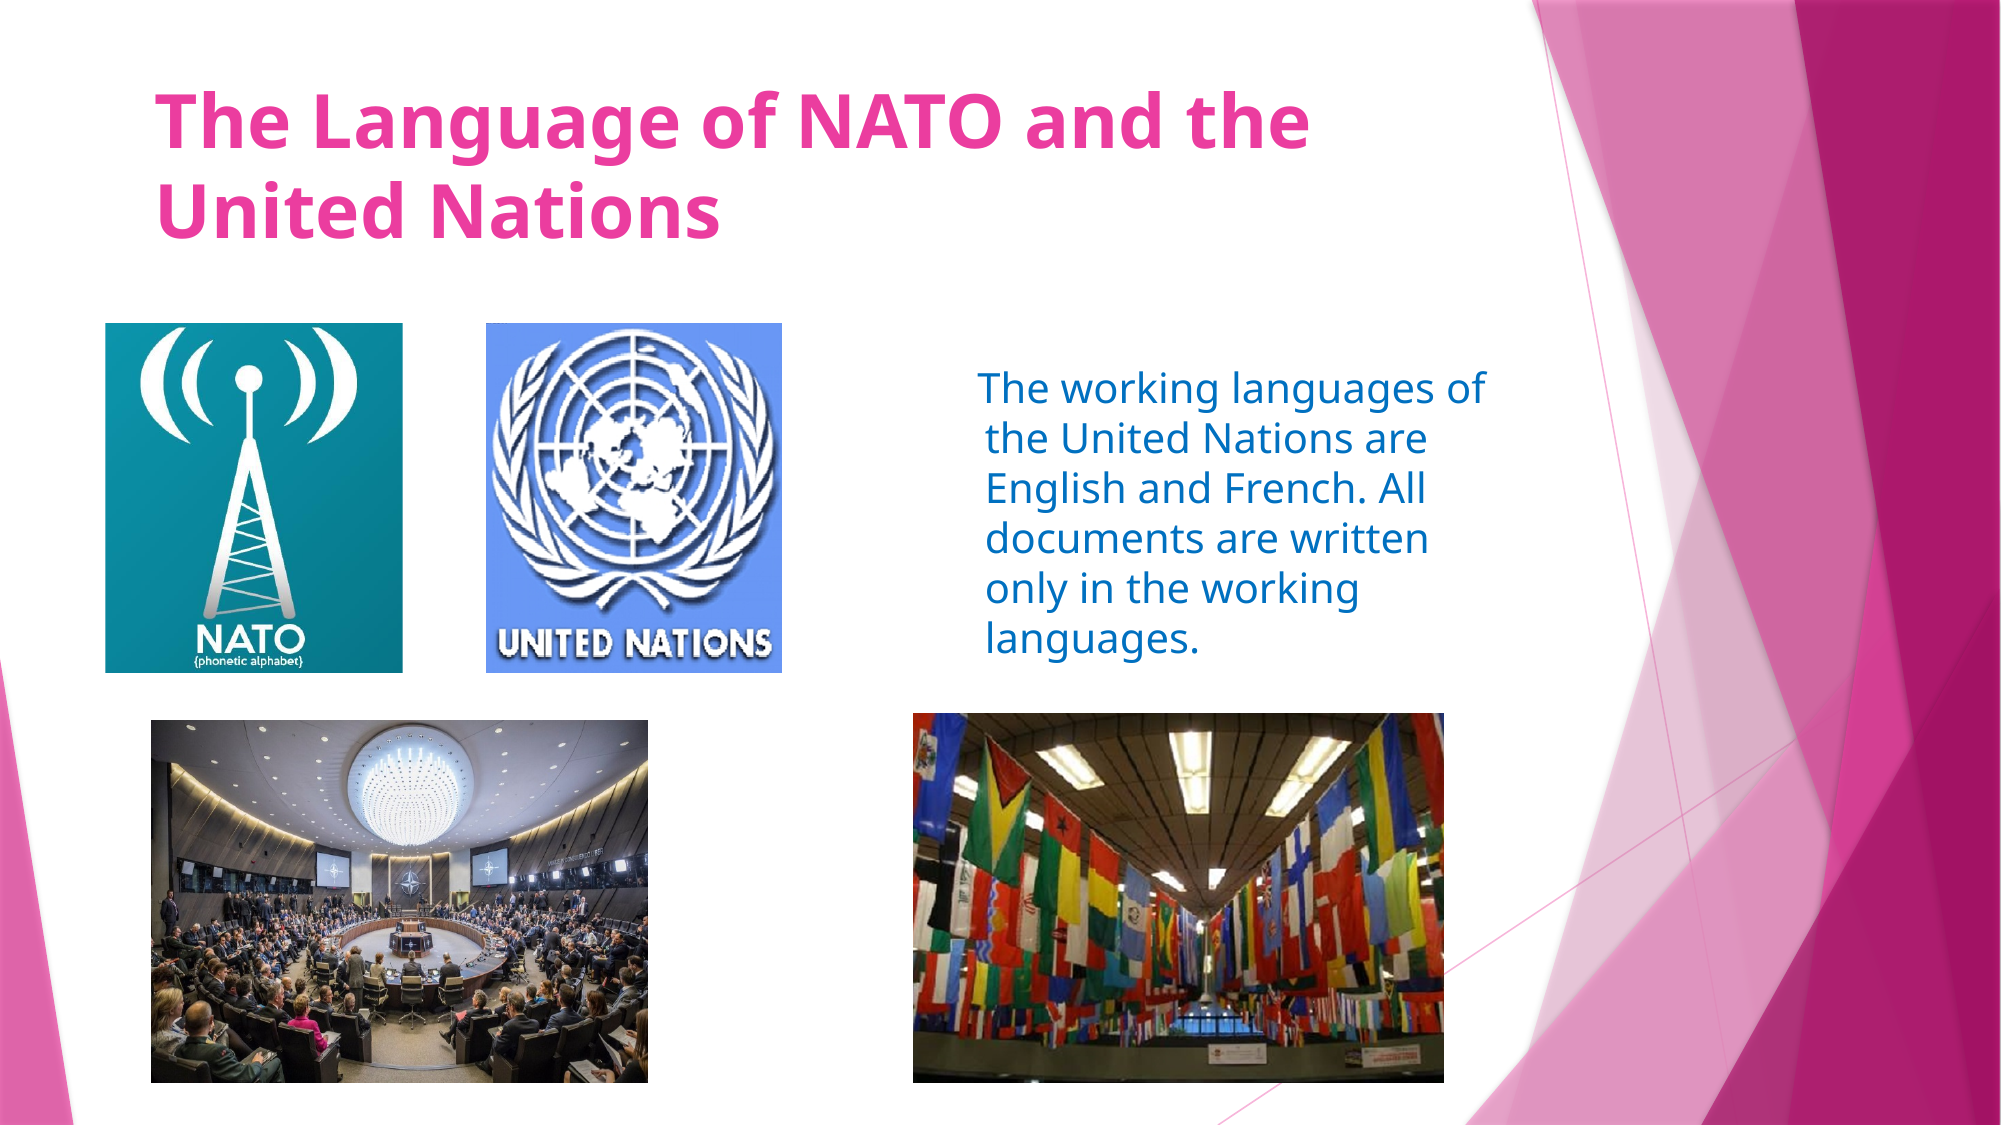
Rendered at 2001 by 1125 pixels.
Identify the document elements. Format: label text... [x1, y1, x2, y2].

picture [104, 322, 404, 674]
picture [913, 713, 1445, 1084]
list The working languages of the United Nations are English and French. All documents are written only in the working languages. [913, 354, 1522, 992]
picture [150, 719, 648, 1084]
title The Language of NATO and the United Nations [139, 66, 1550, 283]
picture [486, 322, 782, 674]
